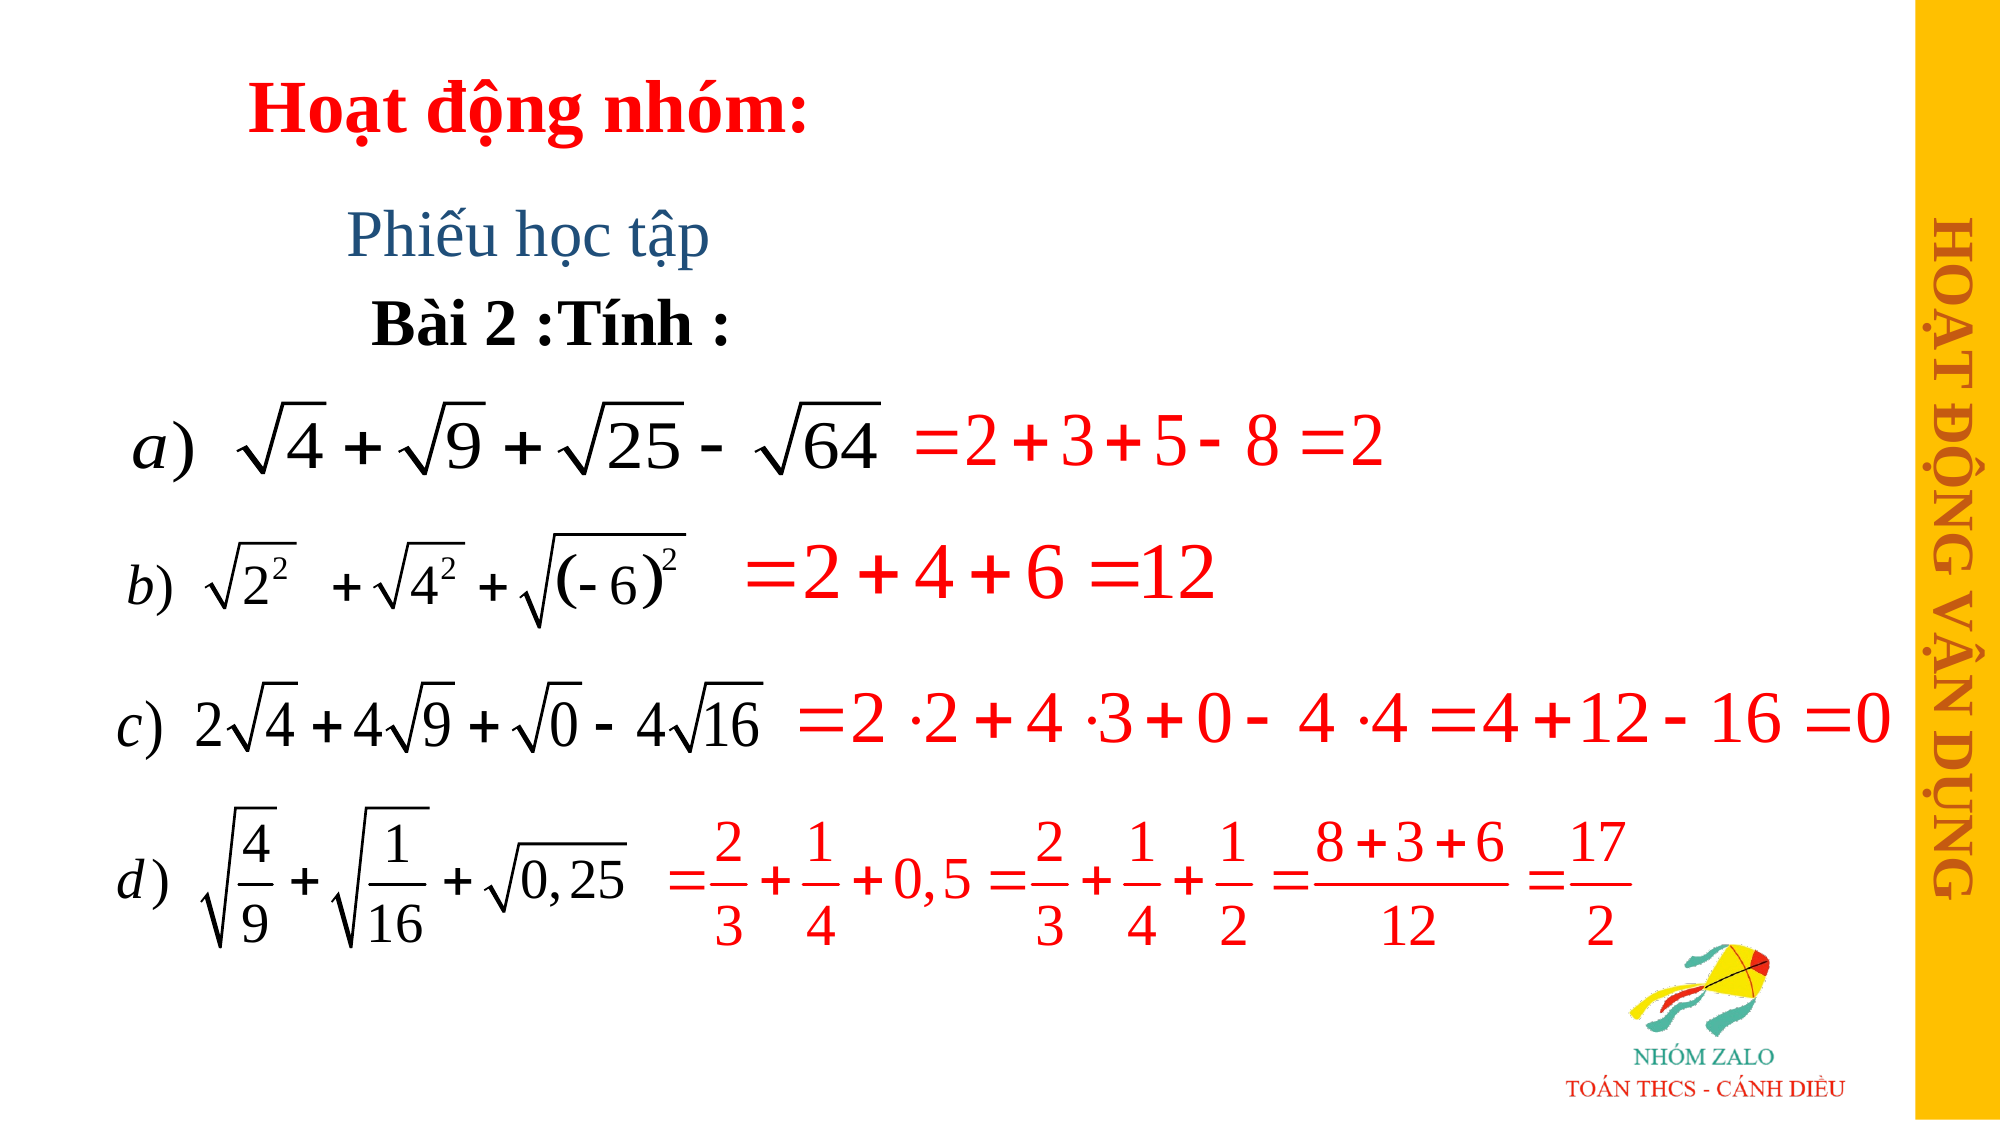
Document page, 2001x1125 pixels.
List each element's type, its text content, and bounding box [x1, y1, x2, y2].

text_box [727, 524, 1231, 619]
text_box Bài 2 :Tính : [356, 271, 773, 366]
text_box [108, 669, 776, 775]
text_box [654, 804, 1643, 959]
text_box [108, 794, 639, 960]
text_box Phiếu học tập [332, 142, 727, 278]
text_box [781, 674, 1907, 762]
text_box HOẠT ĐỘNG VẬN DỤNG [1915, 0, 2000, 1120]
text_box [898, 395, 1439, 498]
picture [1543, 892, 1887, 1125]
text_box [120, 389, 899, 498]
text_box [119, 519, 699, 643]
title Hoạt động nhóm: [234, 46, 929, 170]
